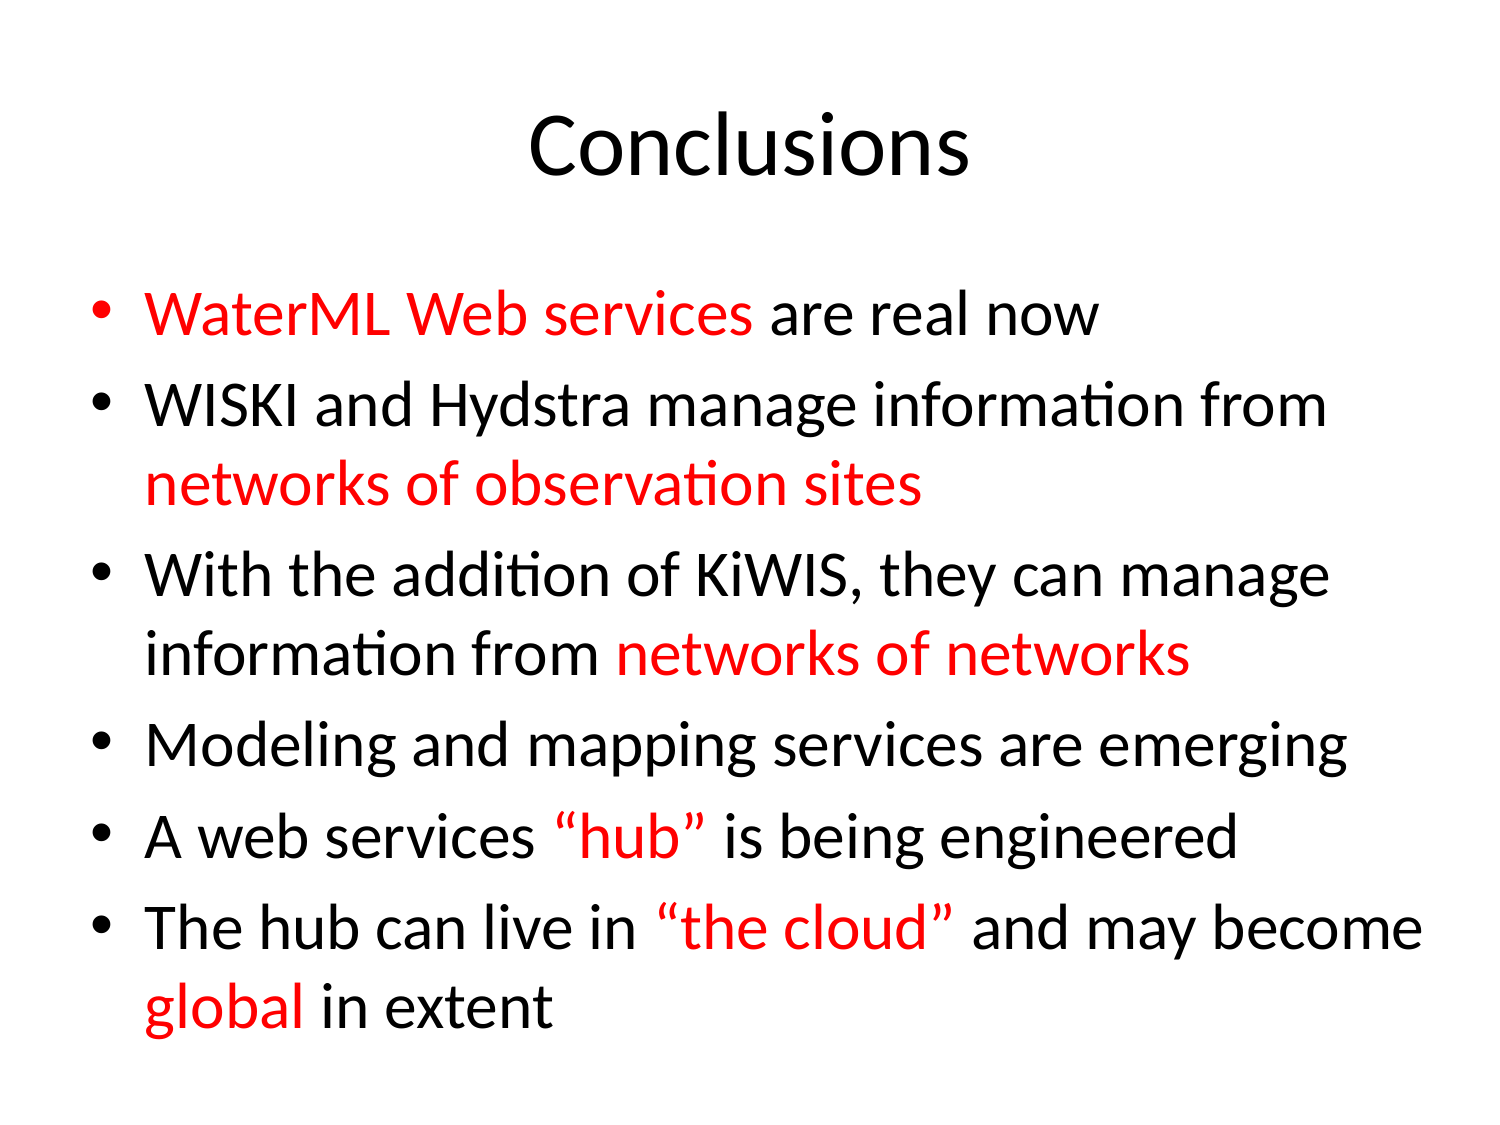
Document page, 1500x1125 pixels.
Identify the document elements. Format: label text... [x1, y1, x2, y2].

list WaterML Web services are real now WISKI and Hydstra manage information from networks of observation sites With the addition of KiWIS, they can manage information from networks of networks Modeling and mapping services are emerging A web services “hub” is being engineered The hub can live in “the cloud” and may become global in extent [75, 262, 1450, 1050]
title Conclusions [75, 45, 1425, 233]
